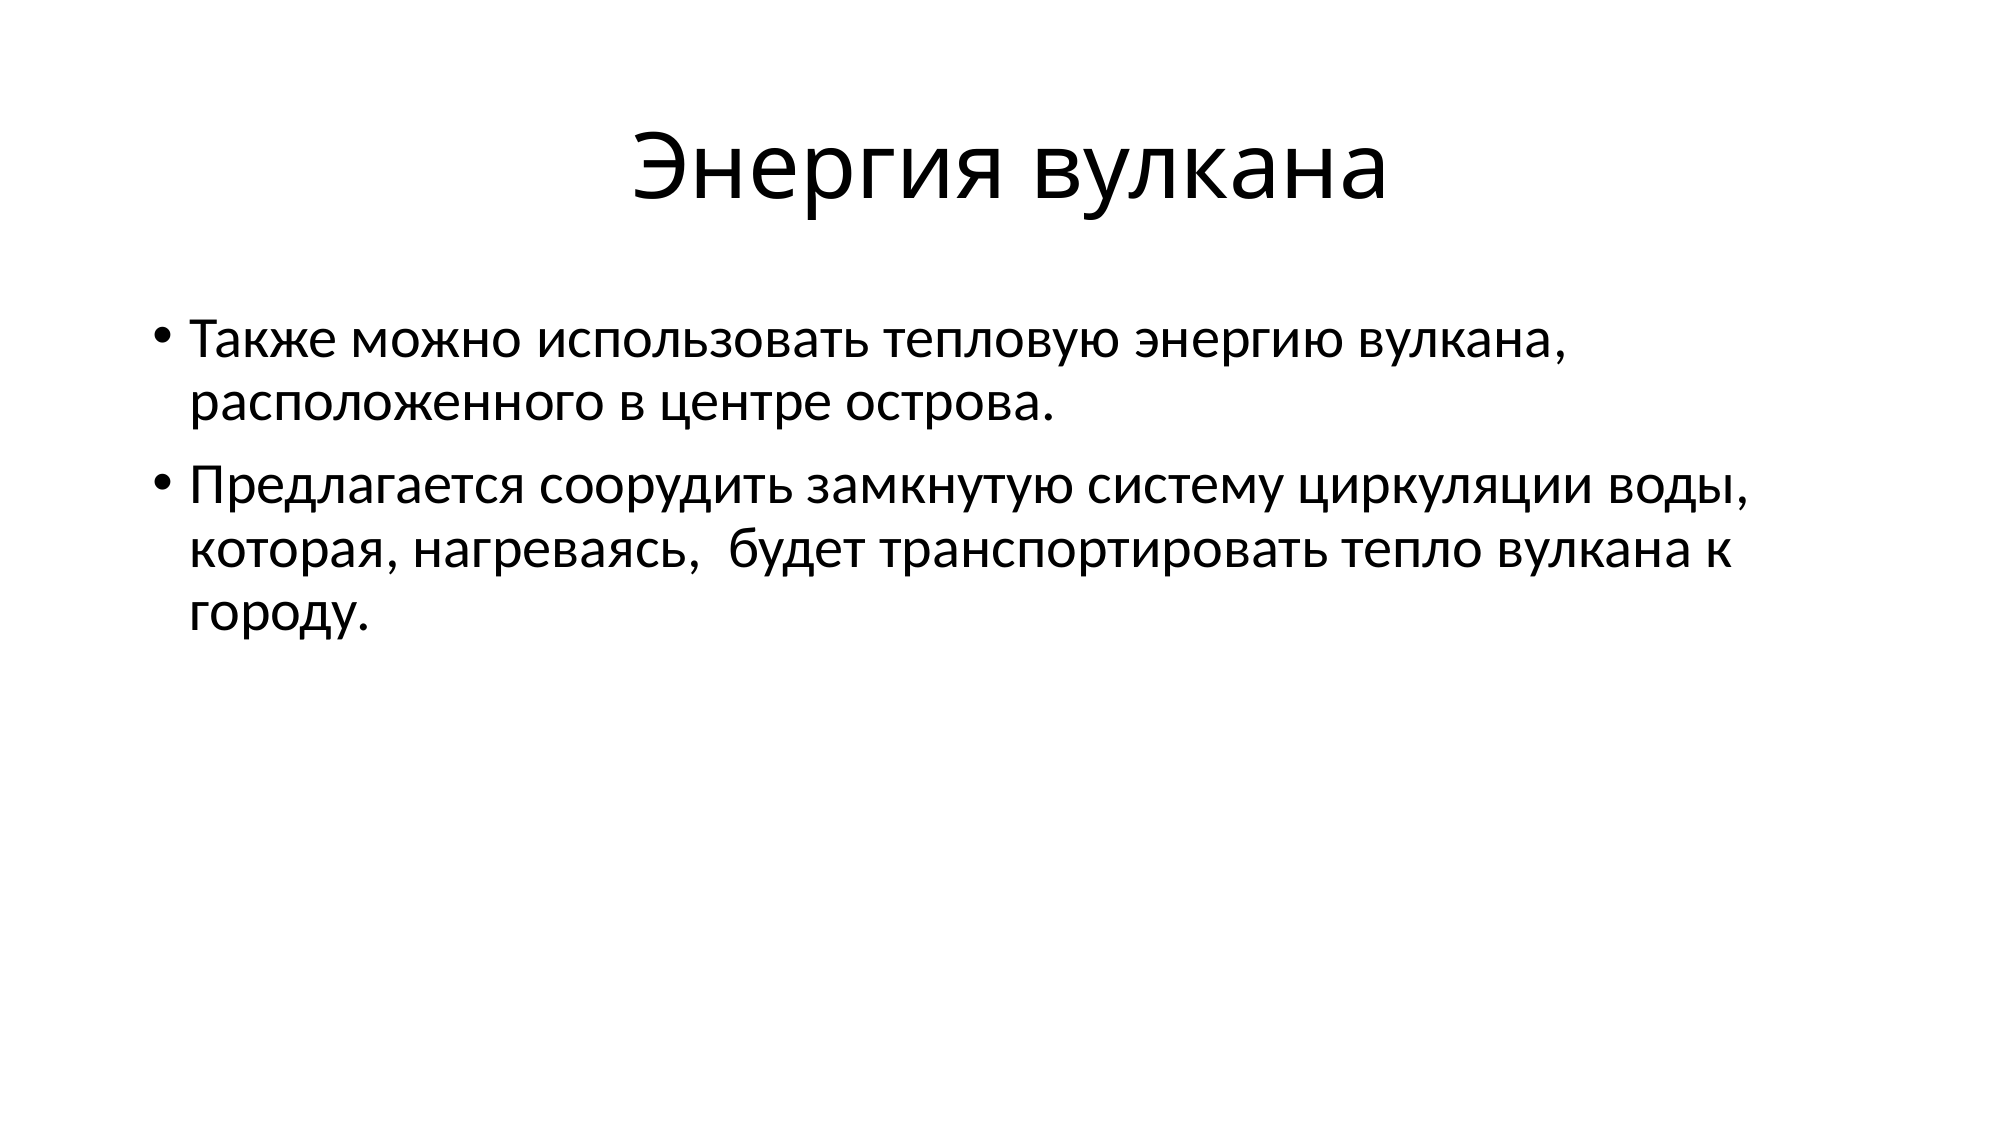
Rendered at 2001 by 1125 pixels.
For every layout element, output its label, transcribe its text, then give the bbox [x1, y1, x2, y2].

title Энергия вулкана [137, 59, 1863, 278]
list Также можно использовать тепловую энергию вулкана, расположенного в центре острова. Предлагается соорудить замкнутую систему циркуляции воды, которая, нагреваясь, будет транспортировать тепло вулкана к городу. [137, 299, 1863, 1014]
